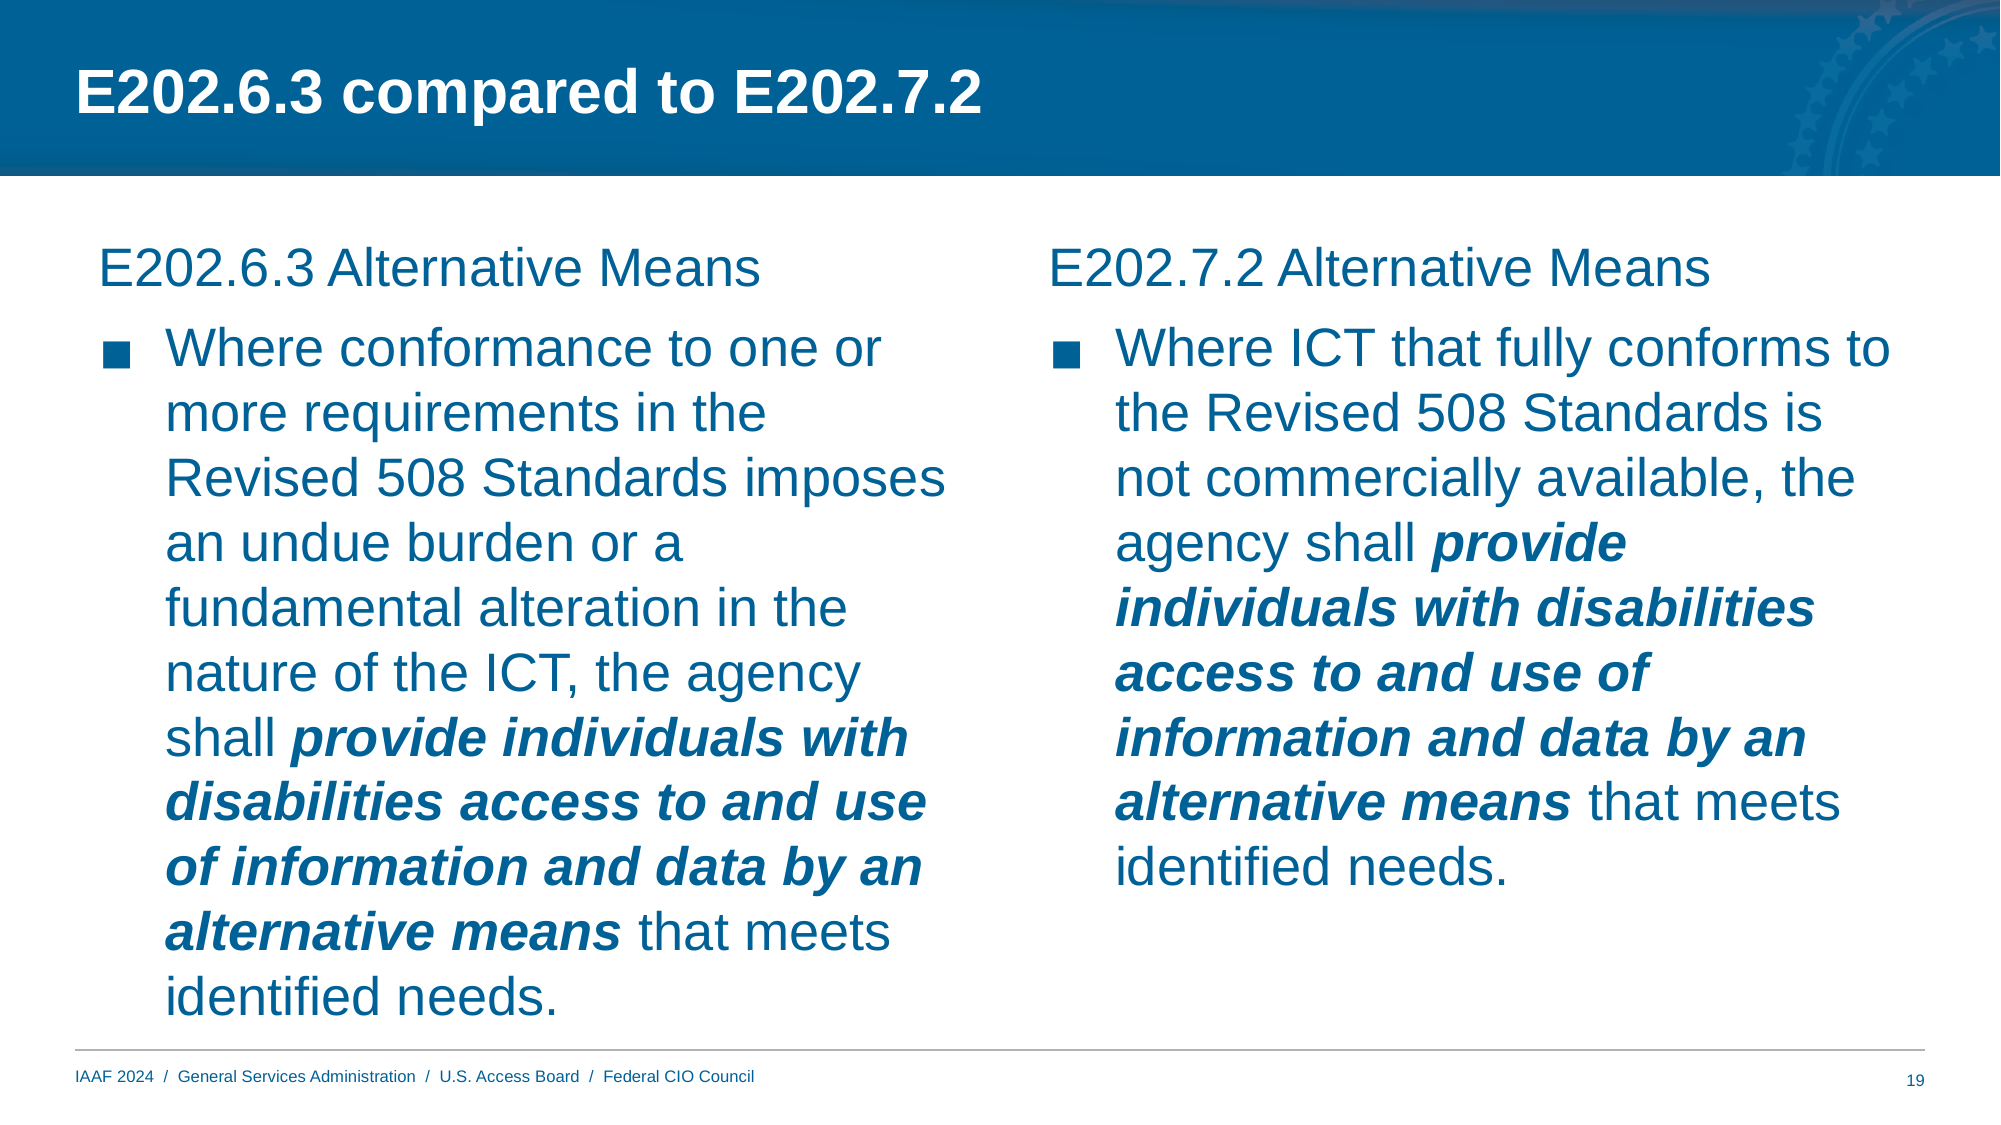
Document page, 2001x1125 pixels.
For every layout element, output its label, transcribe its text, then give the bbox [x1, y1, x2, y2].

picture [0, 0, 2000, 176]
list E202.6.3 Alternative Means Where conformance to one or more requirements in the Revised 508 Standards imposes an undue burden or a fundamental alteration in the nature of the ICT, the agency shall provide individuals with disabilities access to and use of information and data by an alternative means that meets identified needs. [75, 224, 975, 1035]
picture [0, 168, 666, 176]
title E202.6.3 compared to E202.7.2 [75, 52, 1800, 128]
list E202.7.2 Alternative Means Where ICT that fully conforms to the Revised 508 Standards is not commercially available, the agency shall provide individuals with disabilities access to and use of information and data by an alternative means that meets identified needs. [1025, 224, 1925, 1038]
slide_number 19 [1880, 1065, 1925, 1095]
